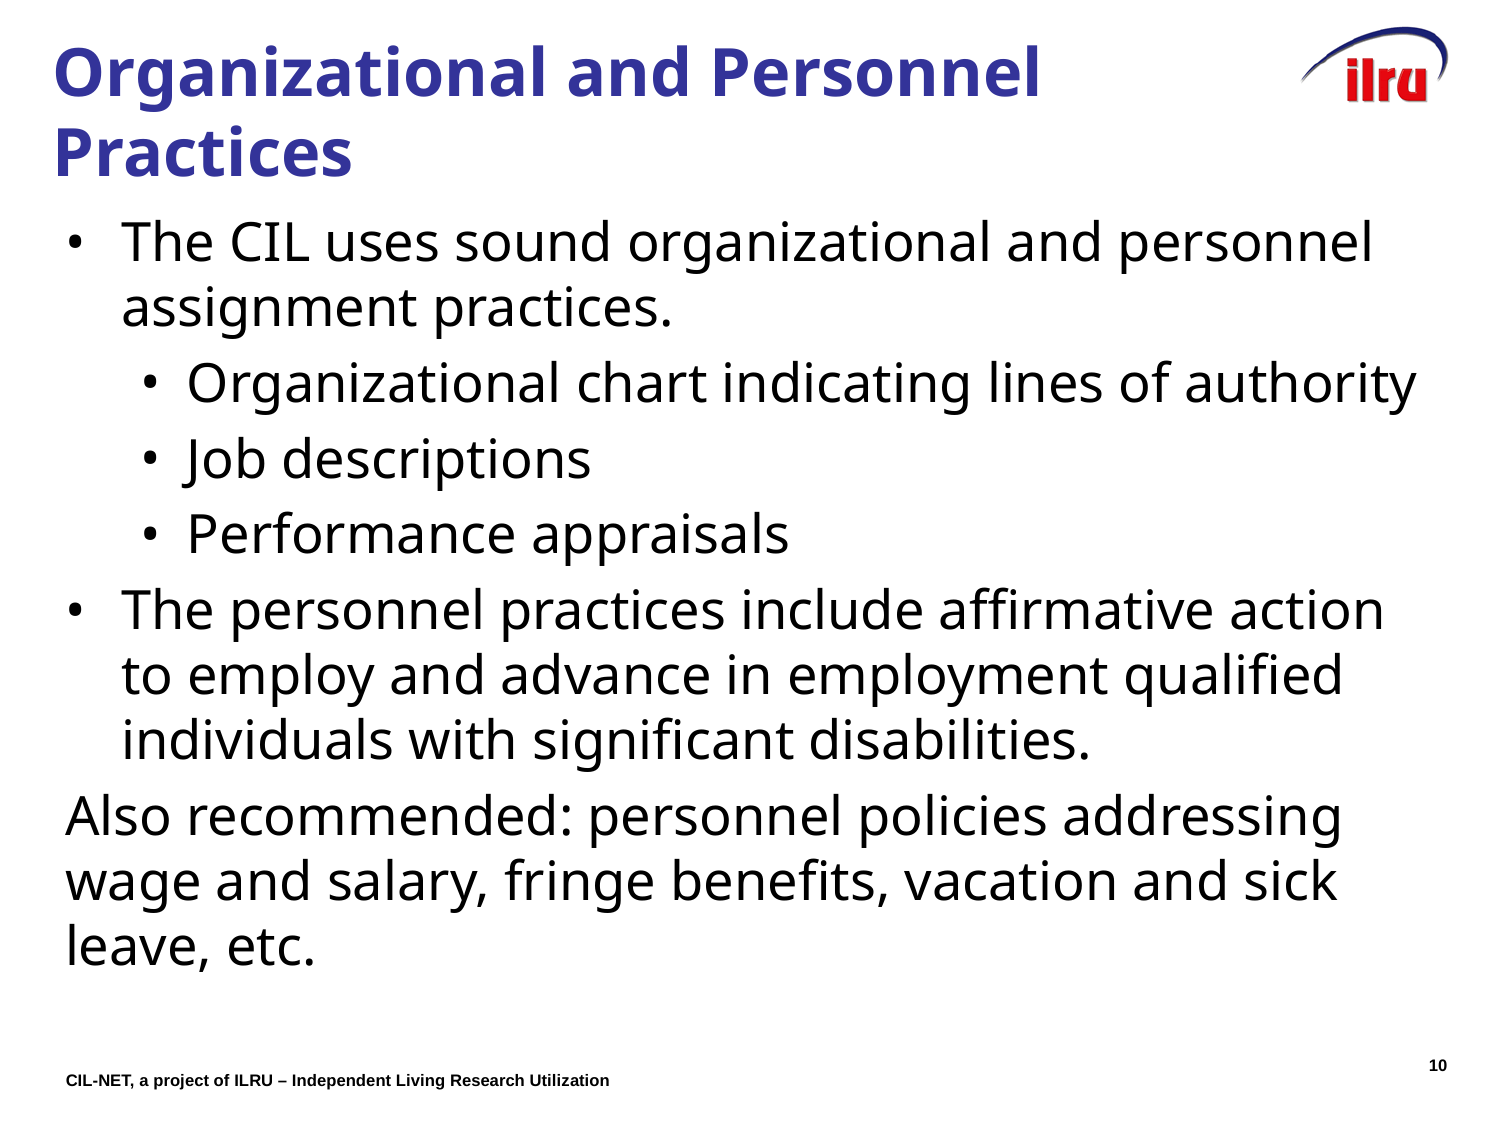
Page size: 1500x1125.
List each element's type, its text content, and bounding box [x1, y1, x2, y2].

picture [1299, 24, 1463, 103]
title Organizational and Personnel Practices [37, 44, 1351, 176]
list The CIL uses sound organizational and personnel assignment practices. Organizational chart indicating lines of authority Job descriptions Performance appraisals The personnel practices include affirmative action to employ and advance in employment qualified individuals with significant disabilities. Also recommended: personnel policies addressing wage and salary, fringe benefits, vacation and sick leave, etc. [50, 200, 1463, 1025]
slide_number 9 [1074, 1047, 1463, 1088]
